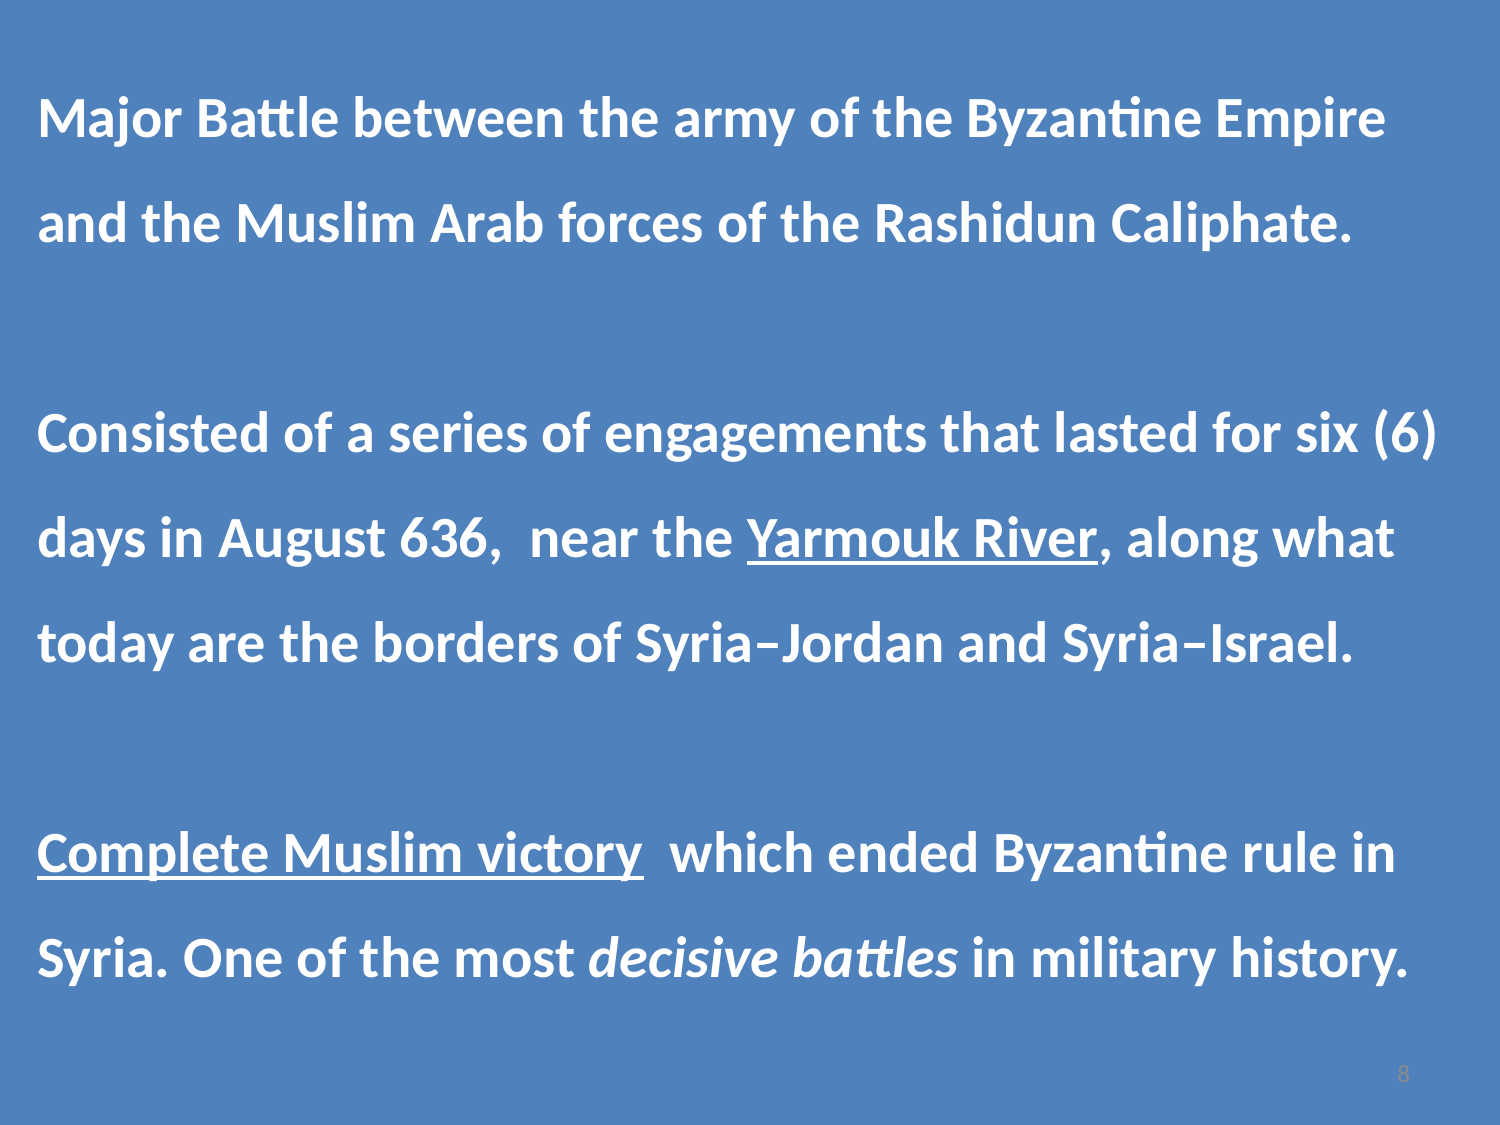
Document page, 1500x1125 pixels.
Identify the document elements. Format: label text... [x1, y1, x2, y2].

text_box Major Battle between the army of the Byzantine Empire and the Muslim Arab forces of the Rashidun Caliphate. Consisted of a series of engagements that lasted for six (6) days in August 636, near the Yarmouk River, along what today are the borders of Syria–Jordan and Syria–Israel. Complete Muslim victory which ended Byzantine rule in Syria. One of the most decisive battles in military history. [22, 37, 1500, 997]
slide_number 8 [1074, 1042, 1425, 1103]
